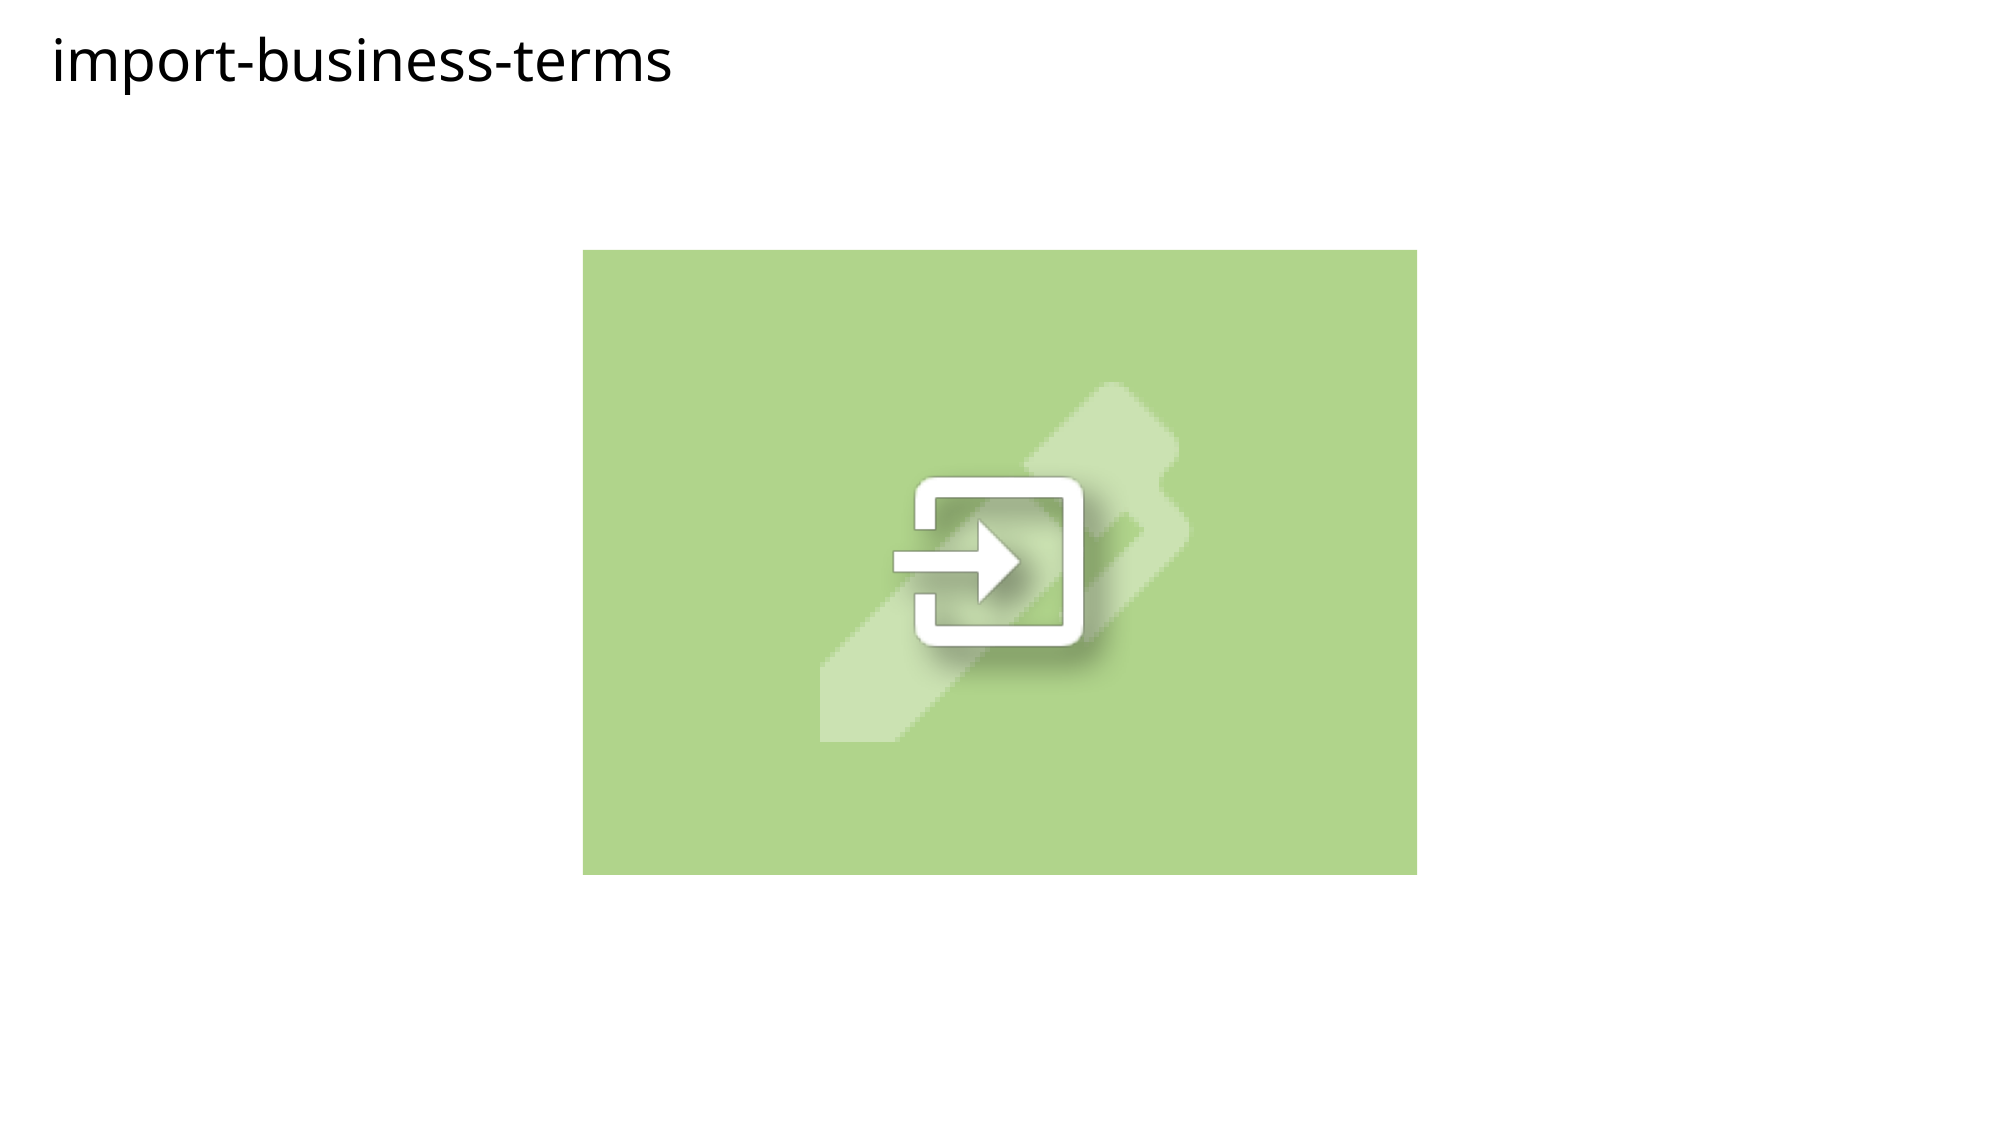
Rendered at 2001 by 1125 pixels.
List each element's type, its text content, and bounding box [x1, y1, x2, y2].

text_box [582, 249, 1418, 875]
title import-business-terms [35, 22, 1965, 104]
